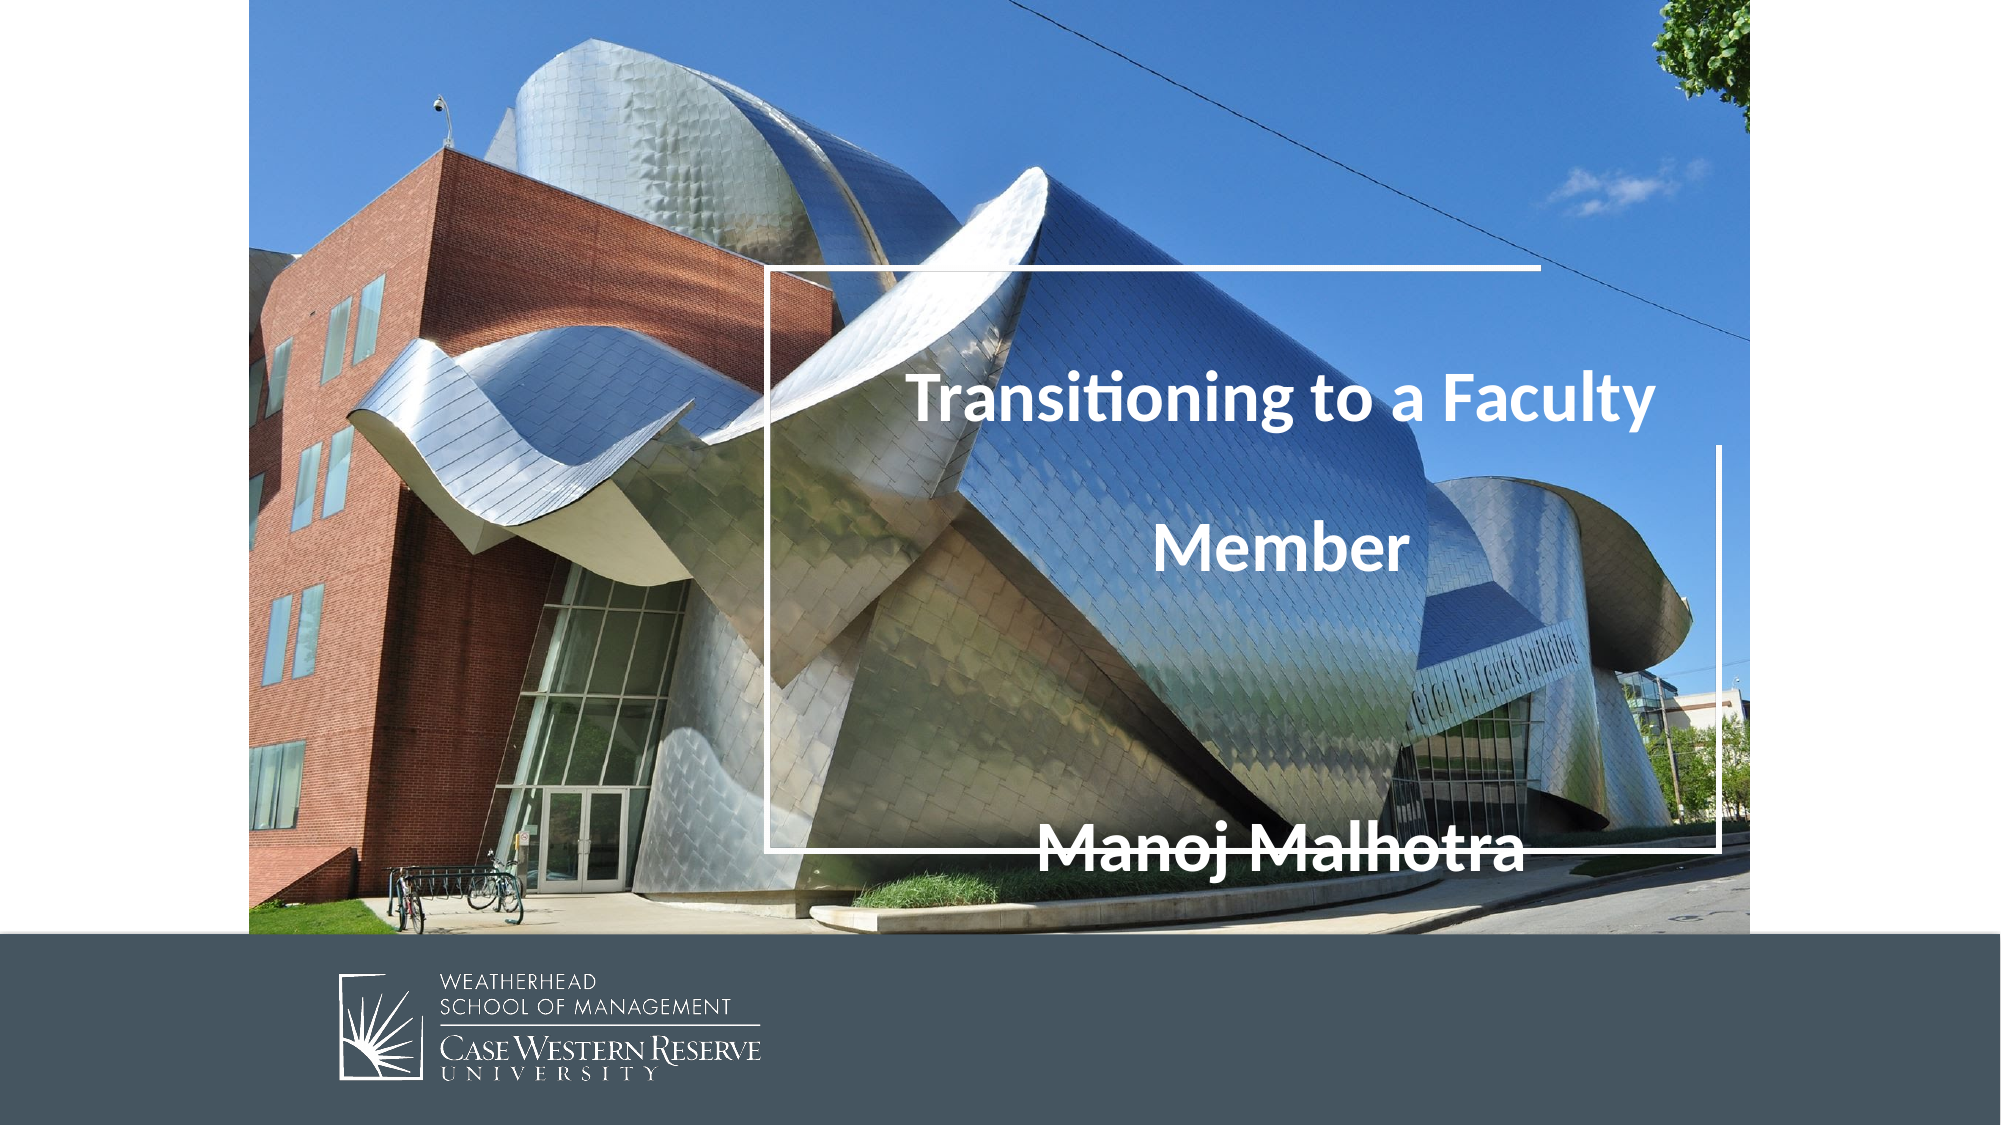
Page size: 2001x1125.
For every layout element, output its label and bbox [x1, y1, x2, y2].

text_box [0, 934, 2000, 1125]
picture [249, 0, 1751, 1081]
